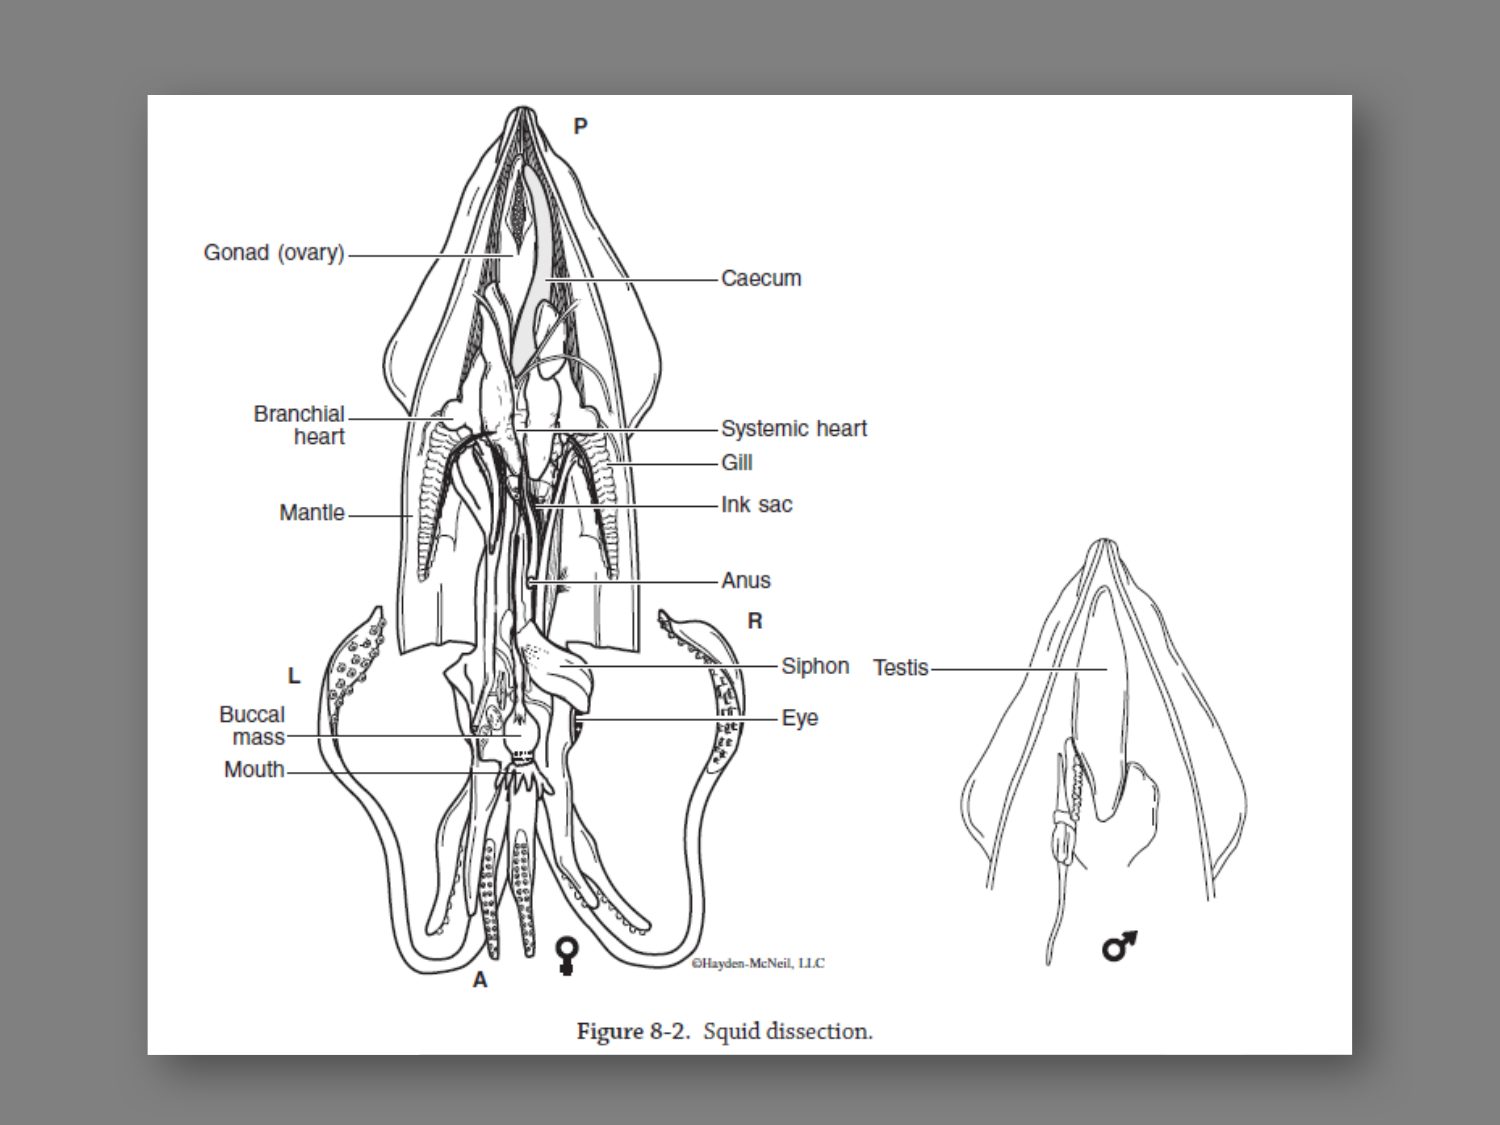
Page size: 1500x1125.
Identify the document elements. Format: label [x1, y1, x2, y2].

picture [147, 95, 1353, 1055]
